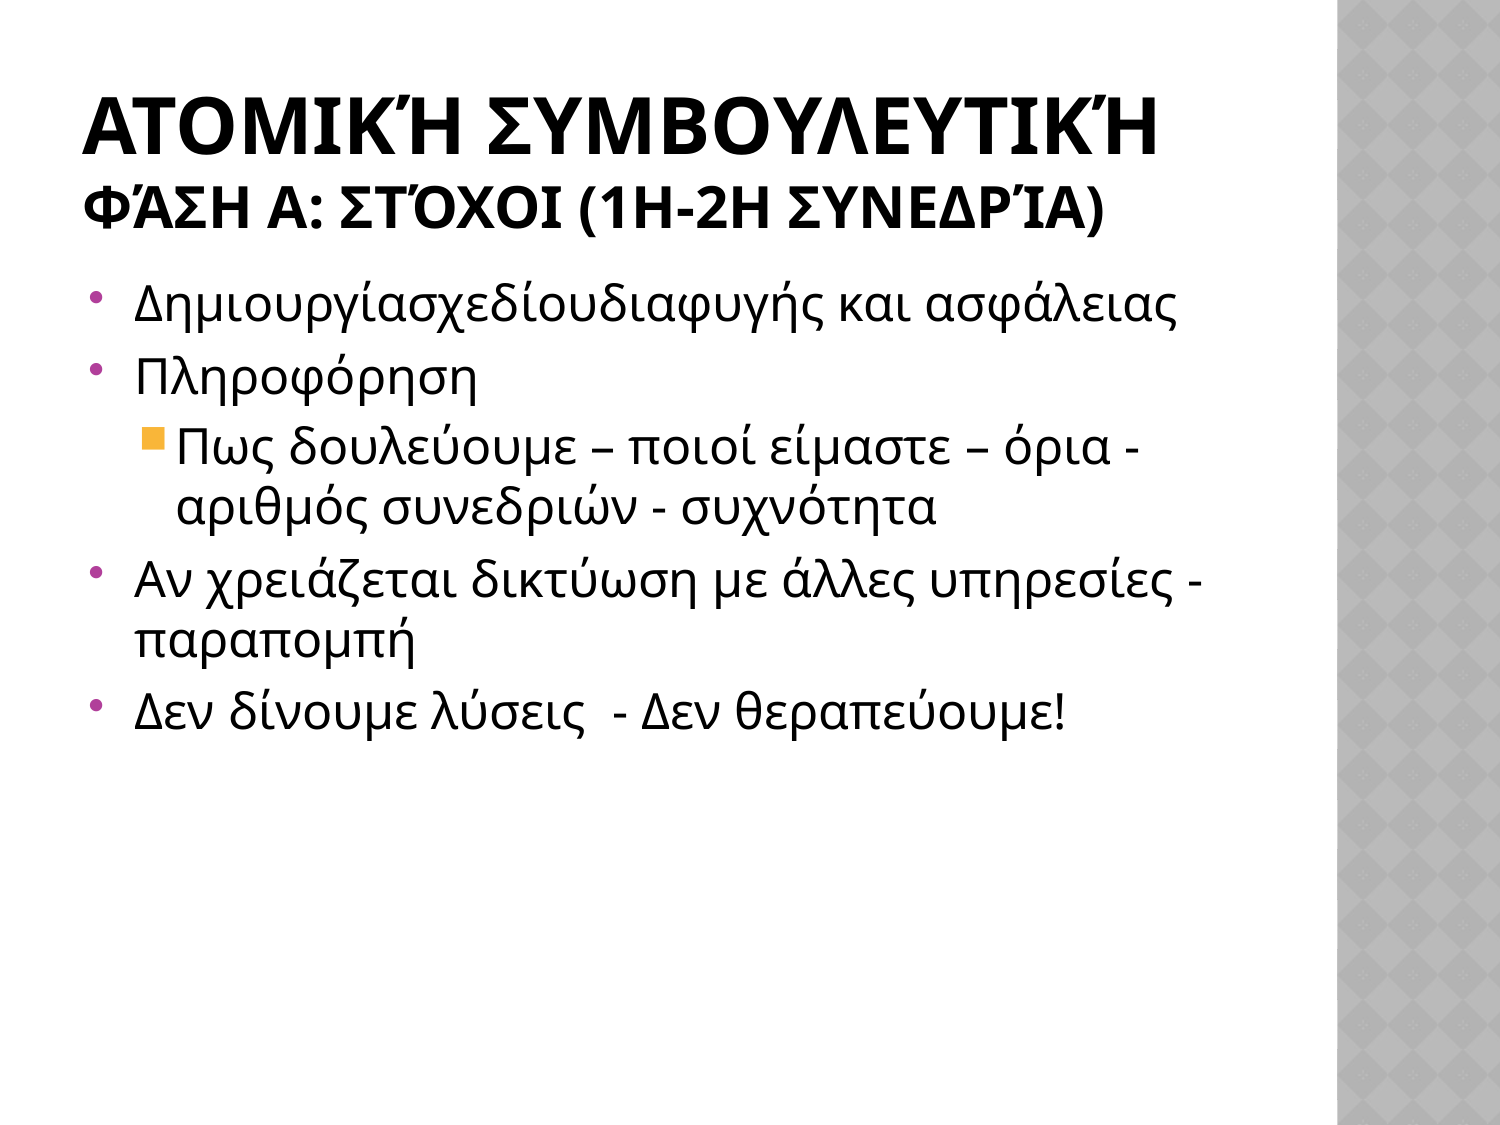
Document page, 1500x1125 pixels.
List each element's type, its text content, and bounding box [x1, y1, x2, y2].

list Δημιουργίασχεδίουδιαφυγής και ασφάλειας Πληροφόρηση Πως δουλεύουμε – ποιοί είμαστε – όρια -αριθμός συνεδριών - συχνότητα Αν χρειάζεται δικτύωση με άλλες υπηρεσίες - παραπομπή Δεν δίνουμε λύσεις - Δεν θεραπεύουμε! [74, 263, 1263, 1060]
title Ατομική Συμβουλευτική Φάση Α: Στόχοι (1η-2η συνεδρία) [75, 52, 1263, 241]
